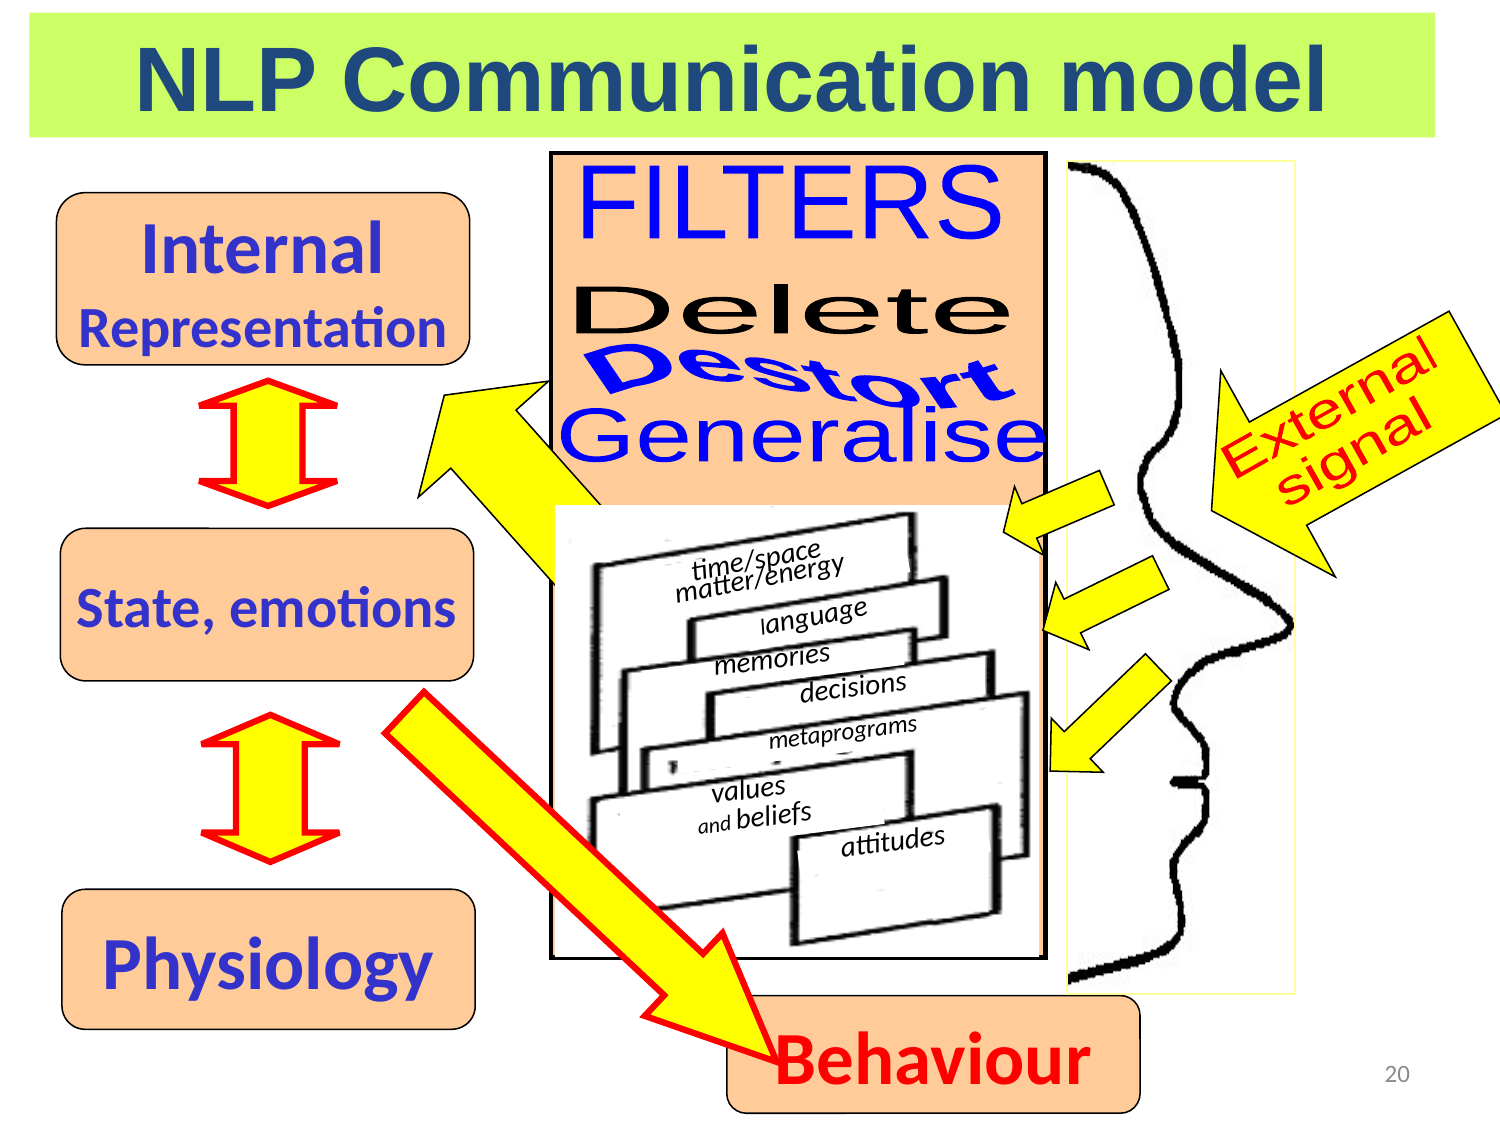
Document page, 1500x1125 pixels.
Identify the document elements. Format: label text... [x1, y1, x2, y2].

text_box [1042, 765, 1046, 958]
text_box [201, 714, 340, 862]
text_box [418, 381, 599, 579]
text_box [550, 152, 1046, 503]
text_box Internal Representation [56, 192, 470, 365]
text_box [998, 472, 1180, 757]
text_box State, emotions [60, 528, 474, 681]
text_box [554, 505, 1040, 958]
slide_number 20 [1138, 1042, 1425, 1103]
picture [1067, 161, 1295, 994]
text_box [1192, 318, 1498, 555]
text_box Behaviour [726, 995, 1141, 1114]
text_box [630, 964, 777, 1062]
text_box Physiology [61, 889, 476, 1030]
text_box [385, 691, 549, 888]
text_box [199, 380, 337, 506]
text_box NLP Communication model [29, 12, 1436, 138]
